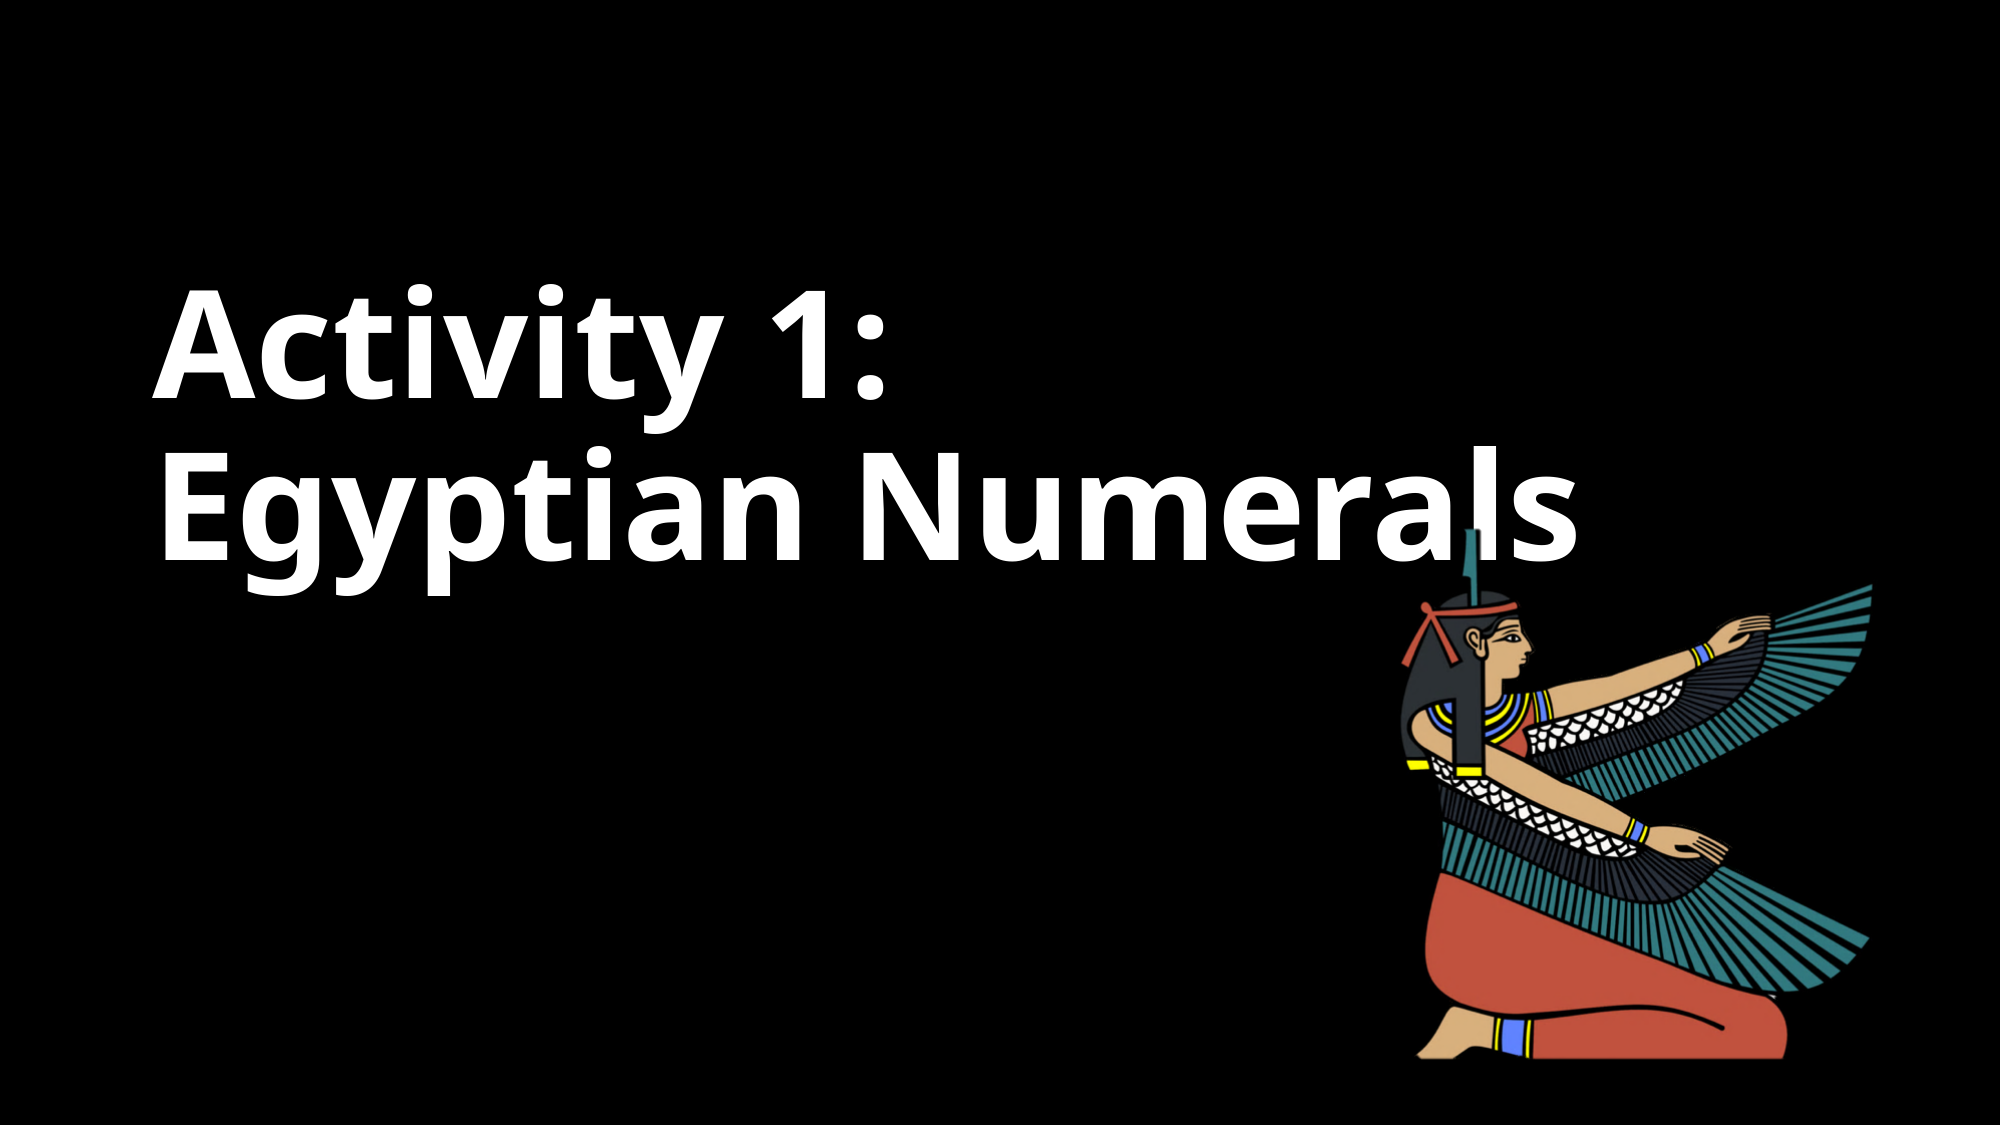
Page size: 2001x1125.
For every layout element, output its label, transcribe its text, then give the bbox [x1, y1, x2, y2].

picture [1283, 463, 1970, 1125]
title Activity 1: Egyptian Numerals [137, 322, 1863, 540]
